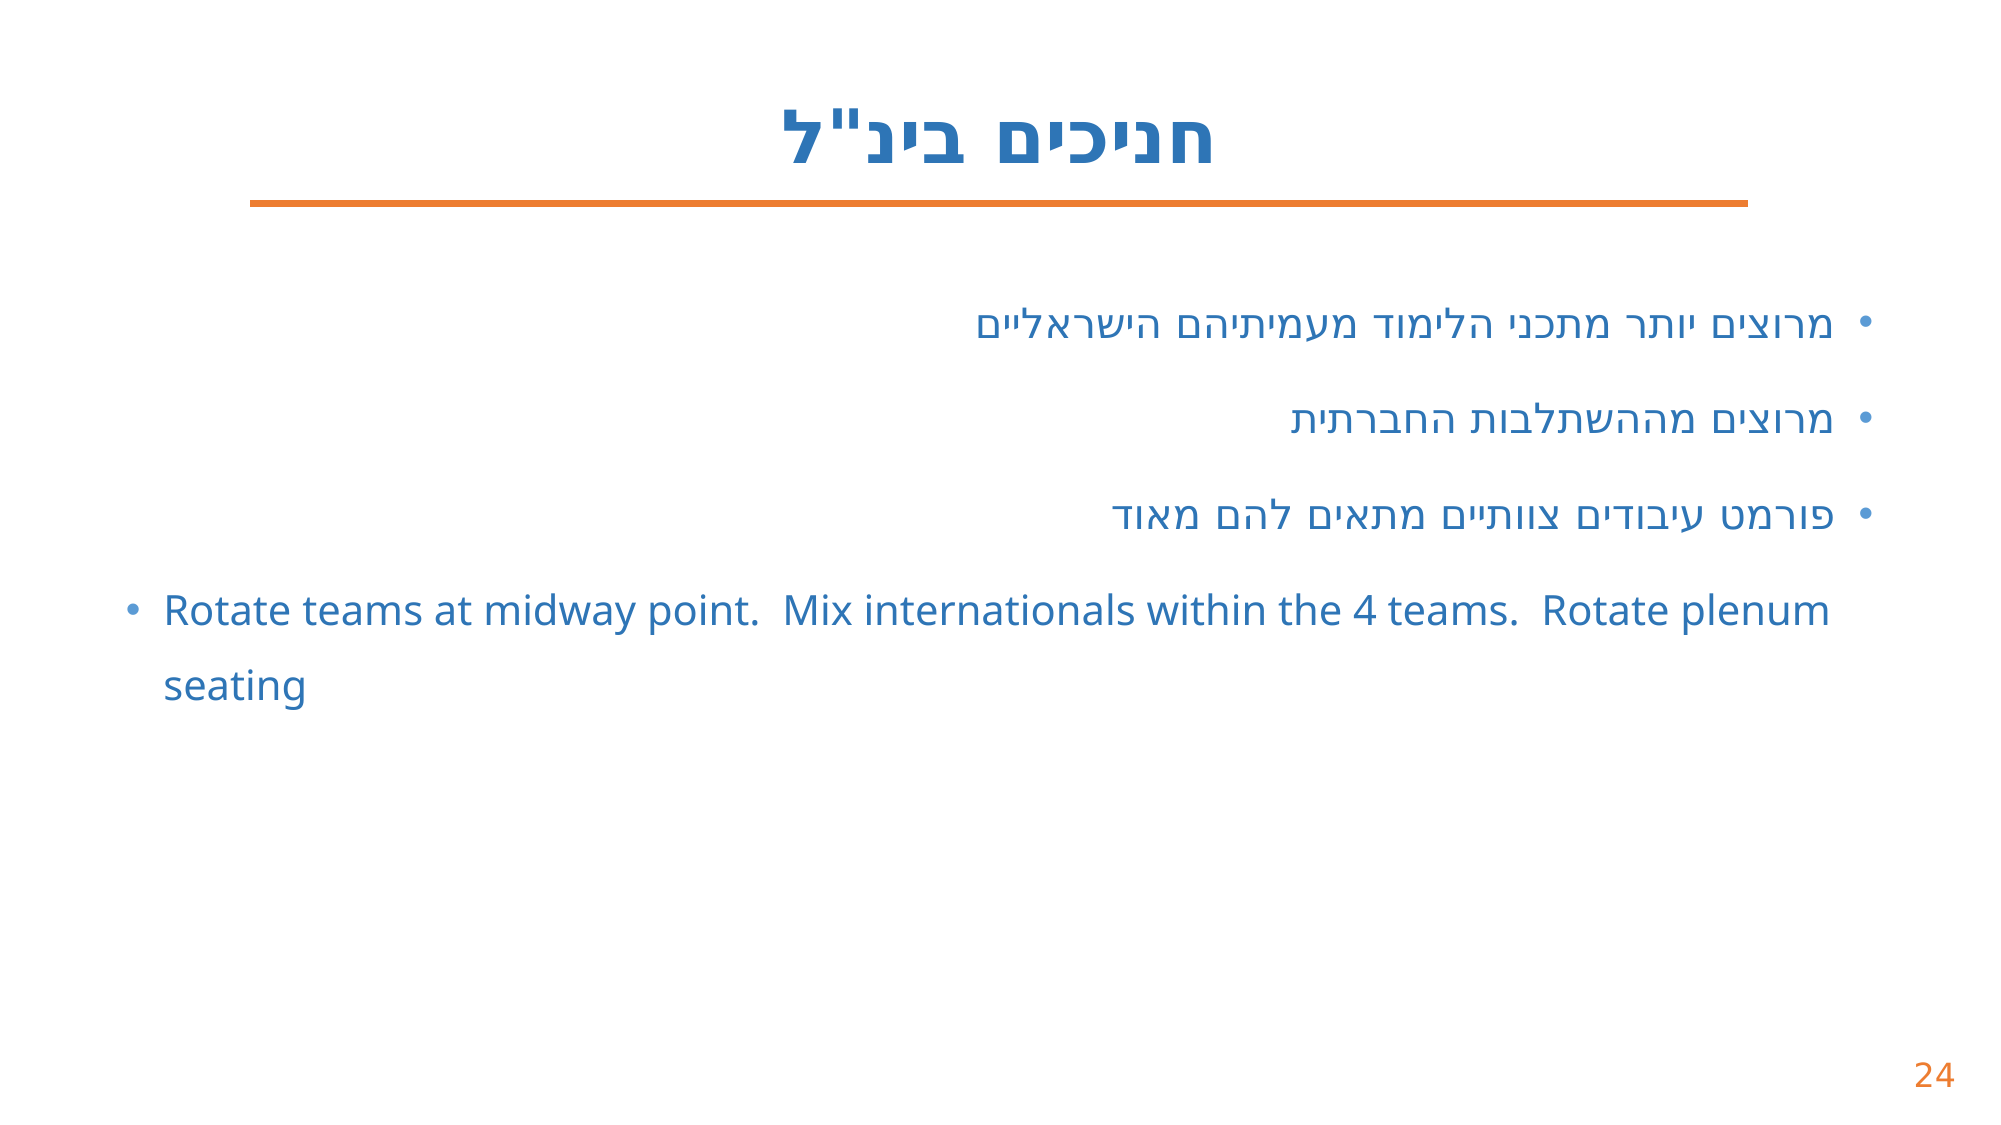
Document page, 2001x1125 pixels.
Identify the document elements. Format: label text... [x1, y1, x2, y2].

title חניכים בינ"ל [137, 30, 1863, 248]
text_box מרוצים יותר מתכני הלימוד מעמיתיהם הישראליים מרוצים מההשתלבות החברתית פורמט עיבודים צוותיים מתאים להם מאוד Rotate teams at midway point. Mix internationals within the 4 teams. Rotate plenum seating [110, 263, 1889, 772]
